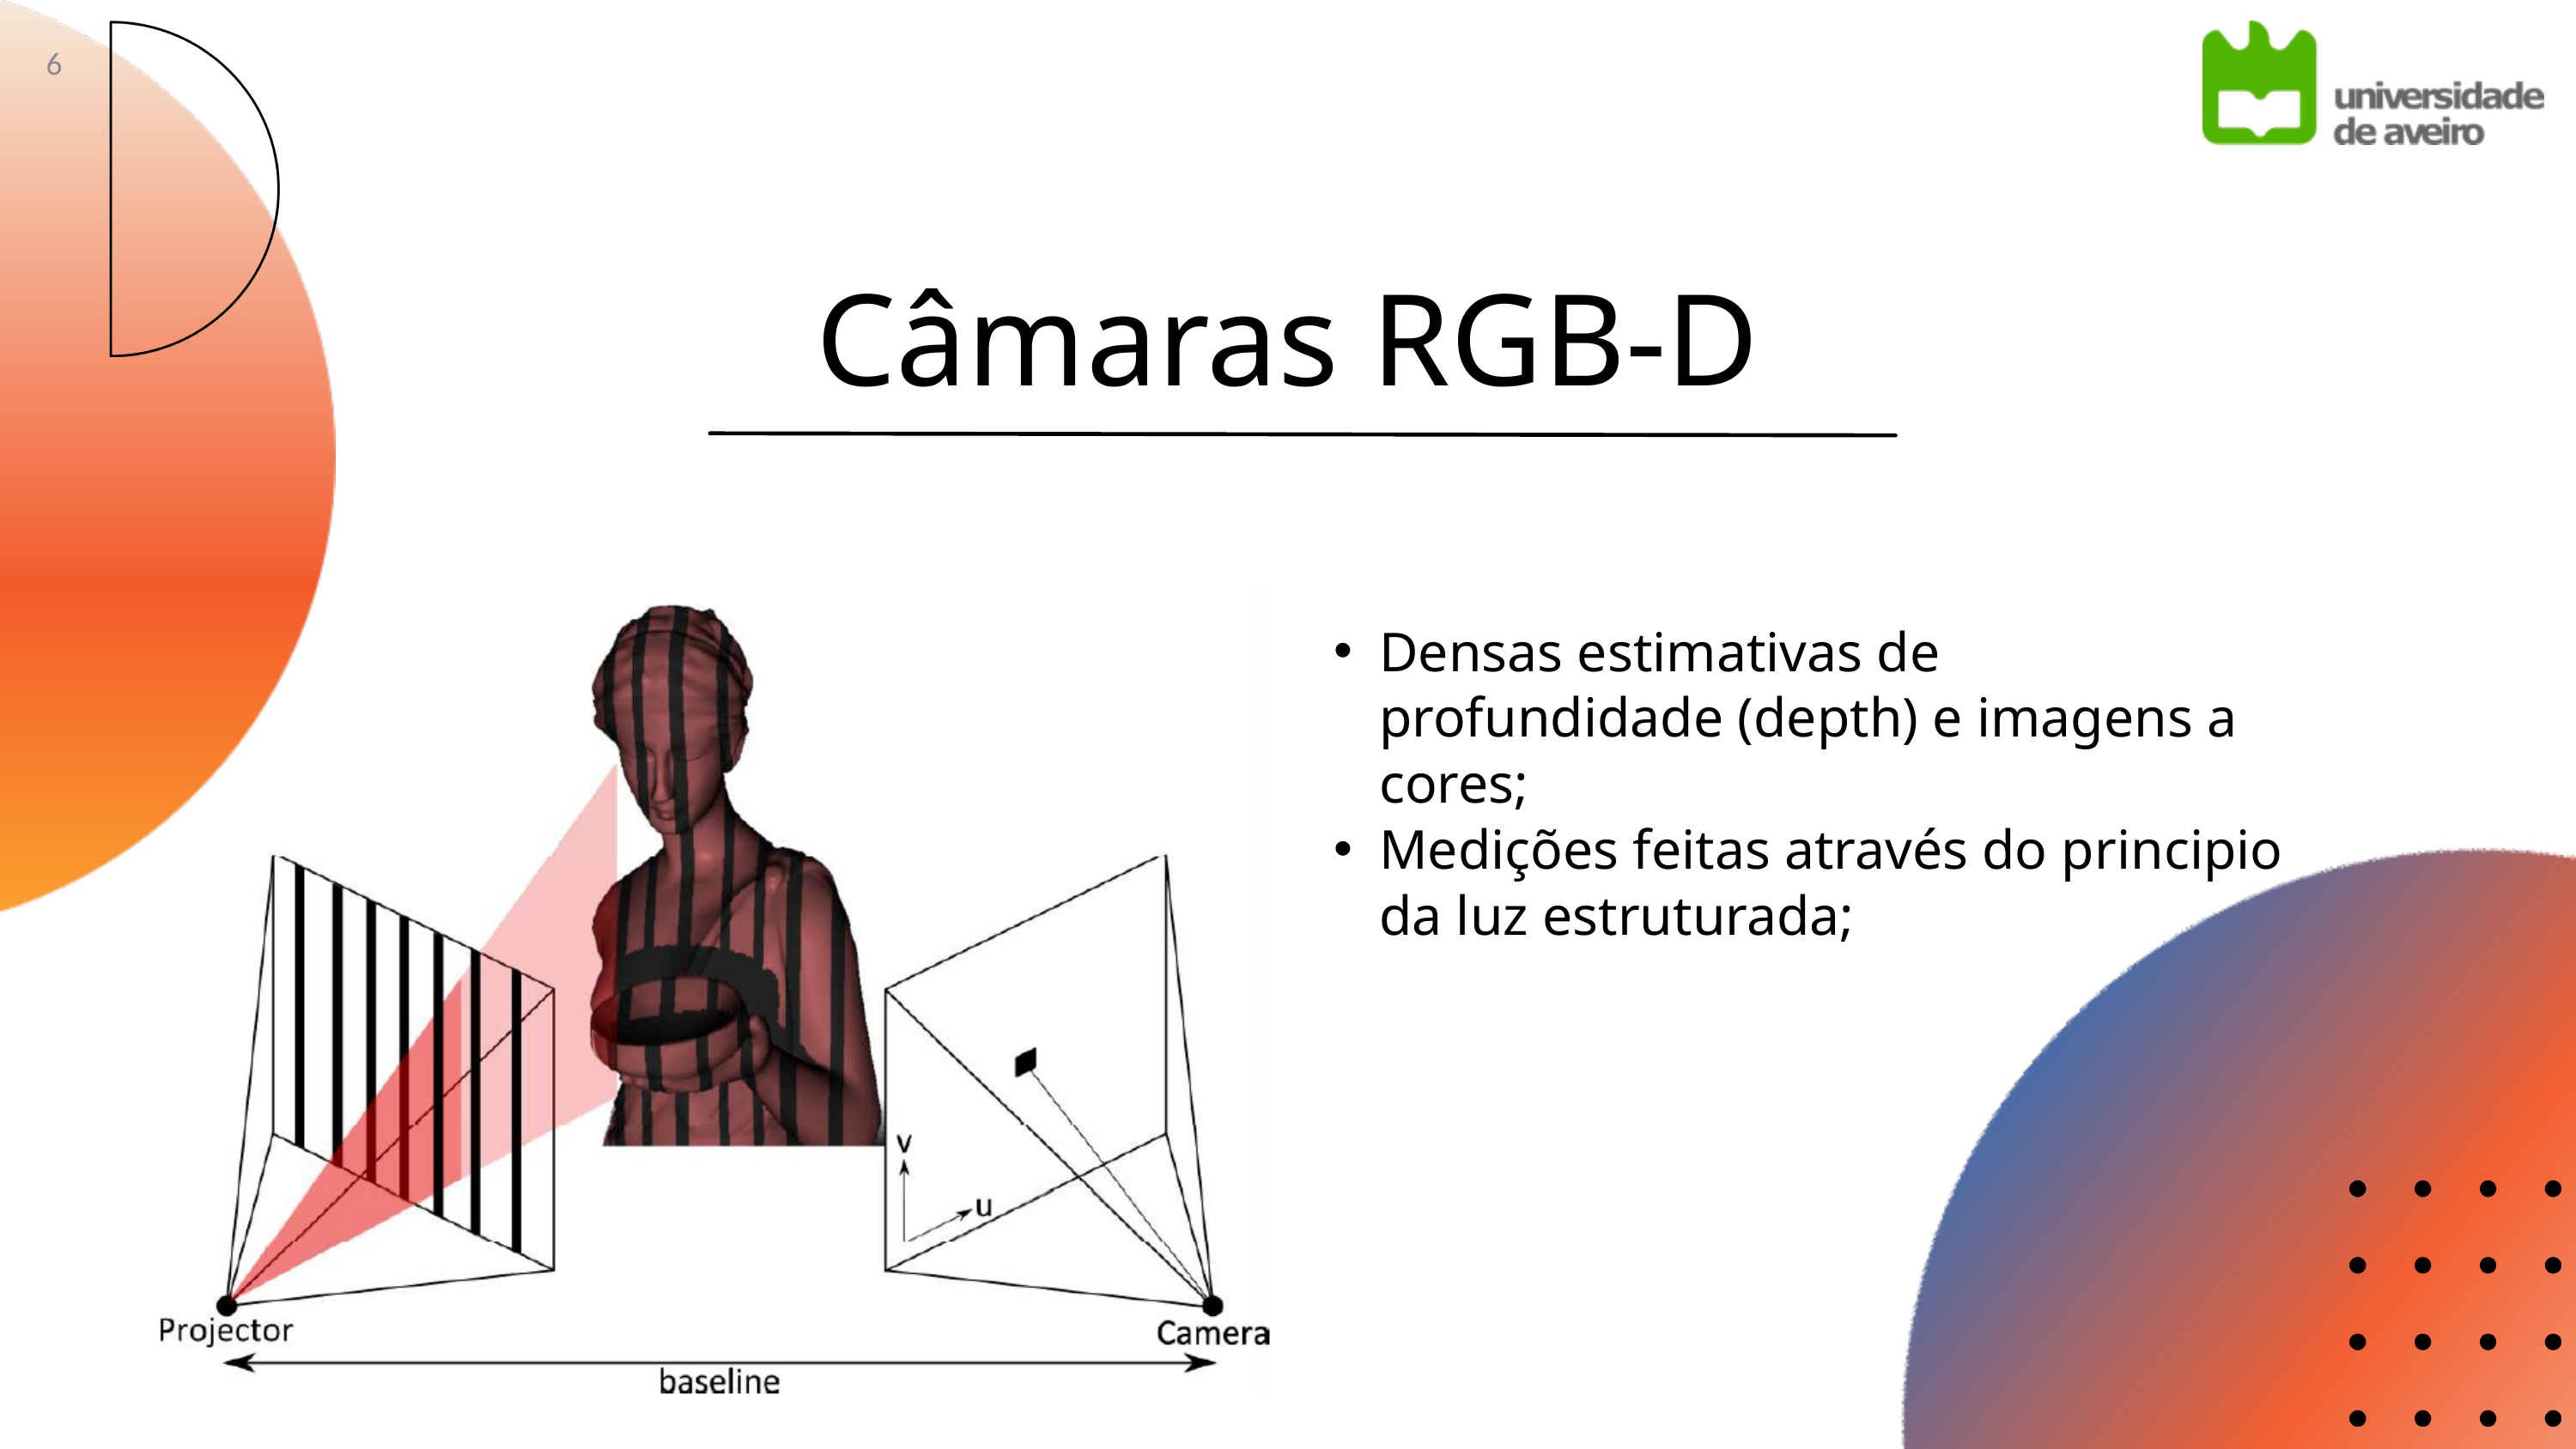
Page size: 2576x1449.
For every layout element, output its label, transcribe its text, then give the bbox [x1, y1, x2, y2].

picture [0, 0, 1289, 1416]
text_box Densas estimativas de profundidade (depth) e imagens a cores; Medições feitas através do principio da luz estruturada; [1291, 615, 2284, 1012]
picture [1906, 851, 2576, 1449]
picture [2202, 20, 2545, 145]
text_box Câmaras RGB-D [623, 255, 1953, 411]
